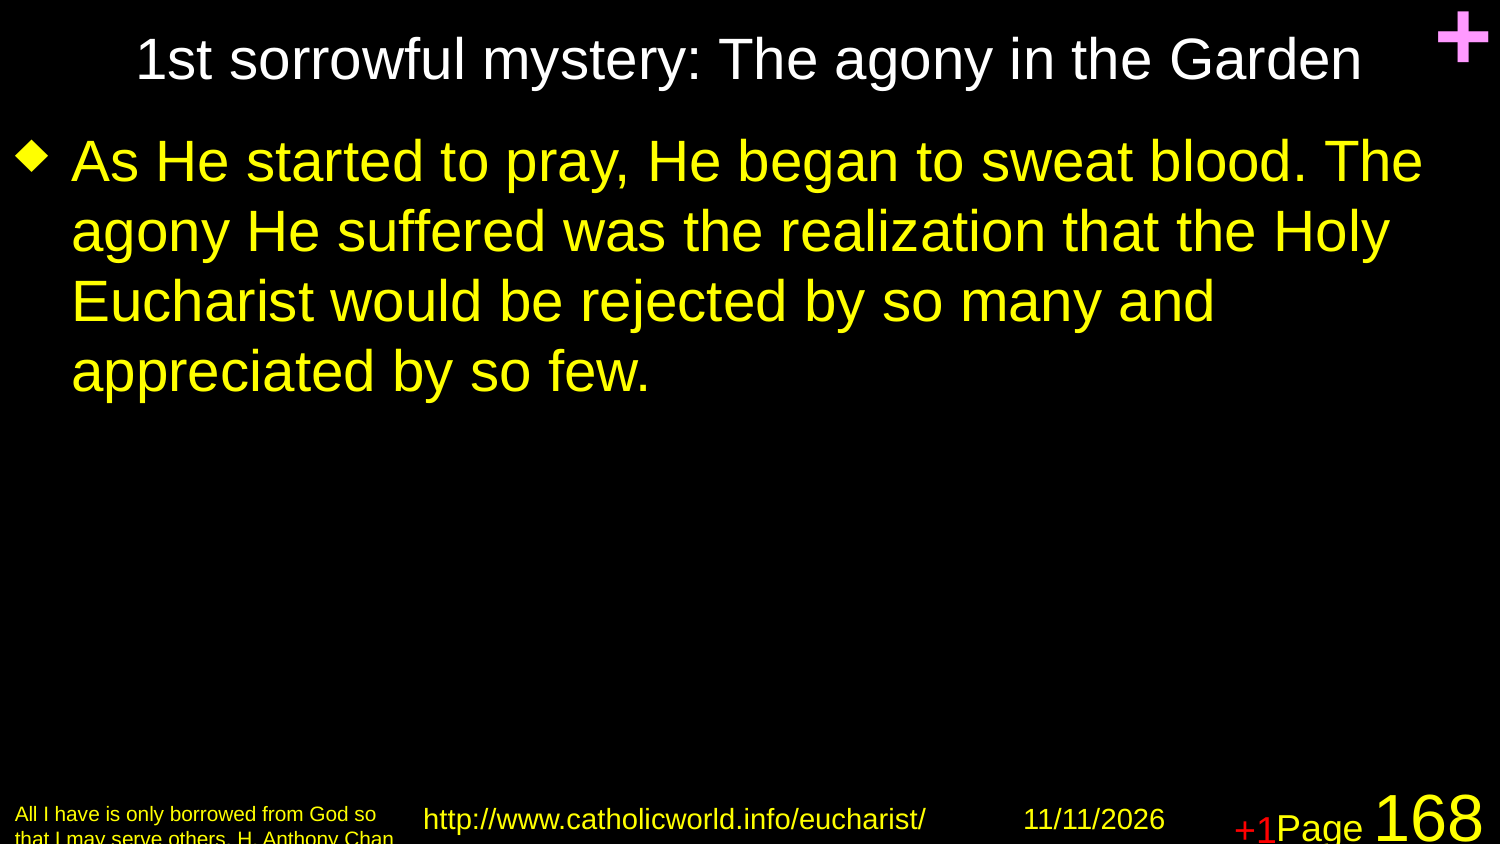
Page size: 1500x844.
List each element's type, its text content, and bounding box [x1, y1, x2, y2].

text_box + [1417, 0, 1500, 61]
text_box +1 [1219, 798, 1500, 844]
list As He started to pray, He began to sweat blood. The agony He suffered was the realization that the Holy Eucharist would be rejected by so many and appreciated by so few. [0, 115, 1500, 794]
title 1st sorrowful mystery: The agony in the Garden [0, 0, 1500, 113]
